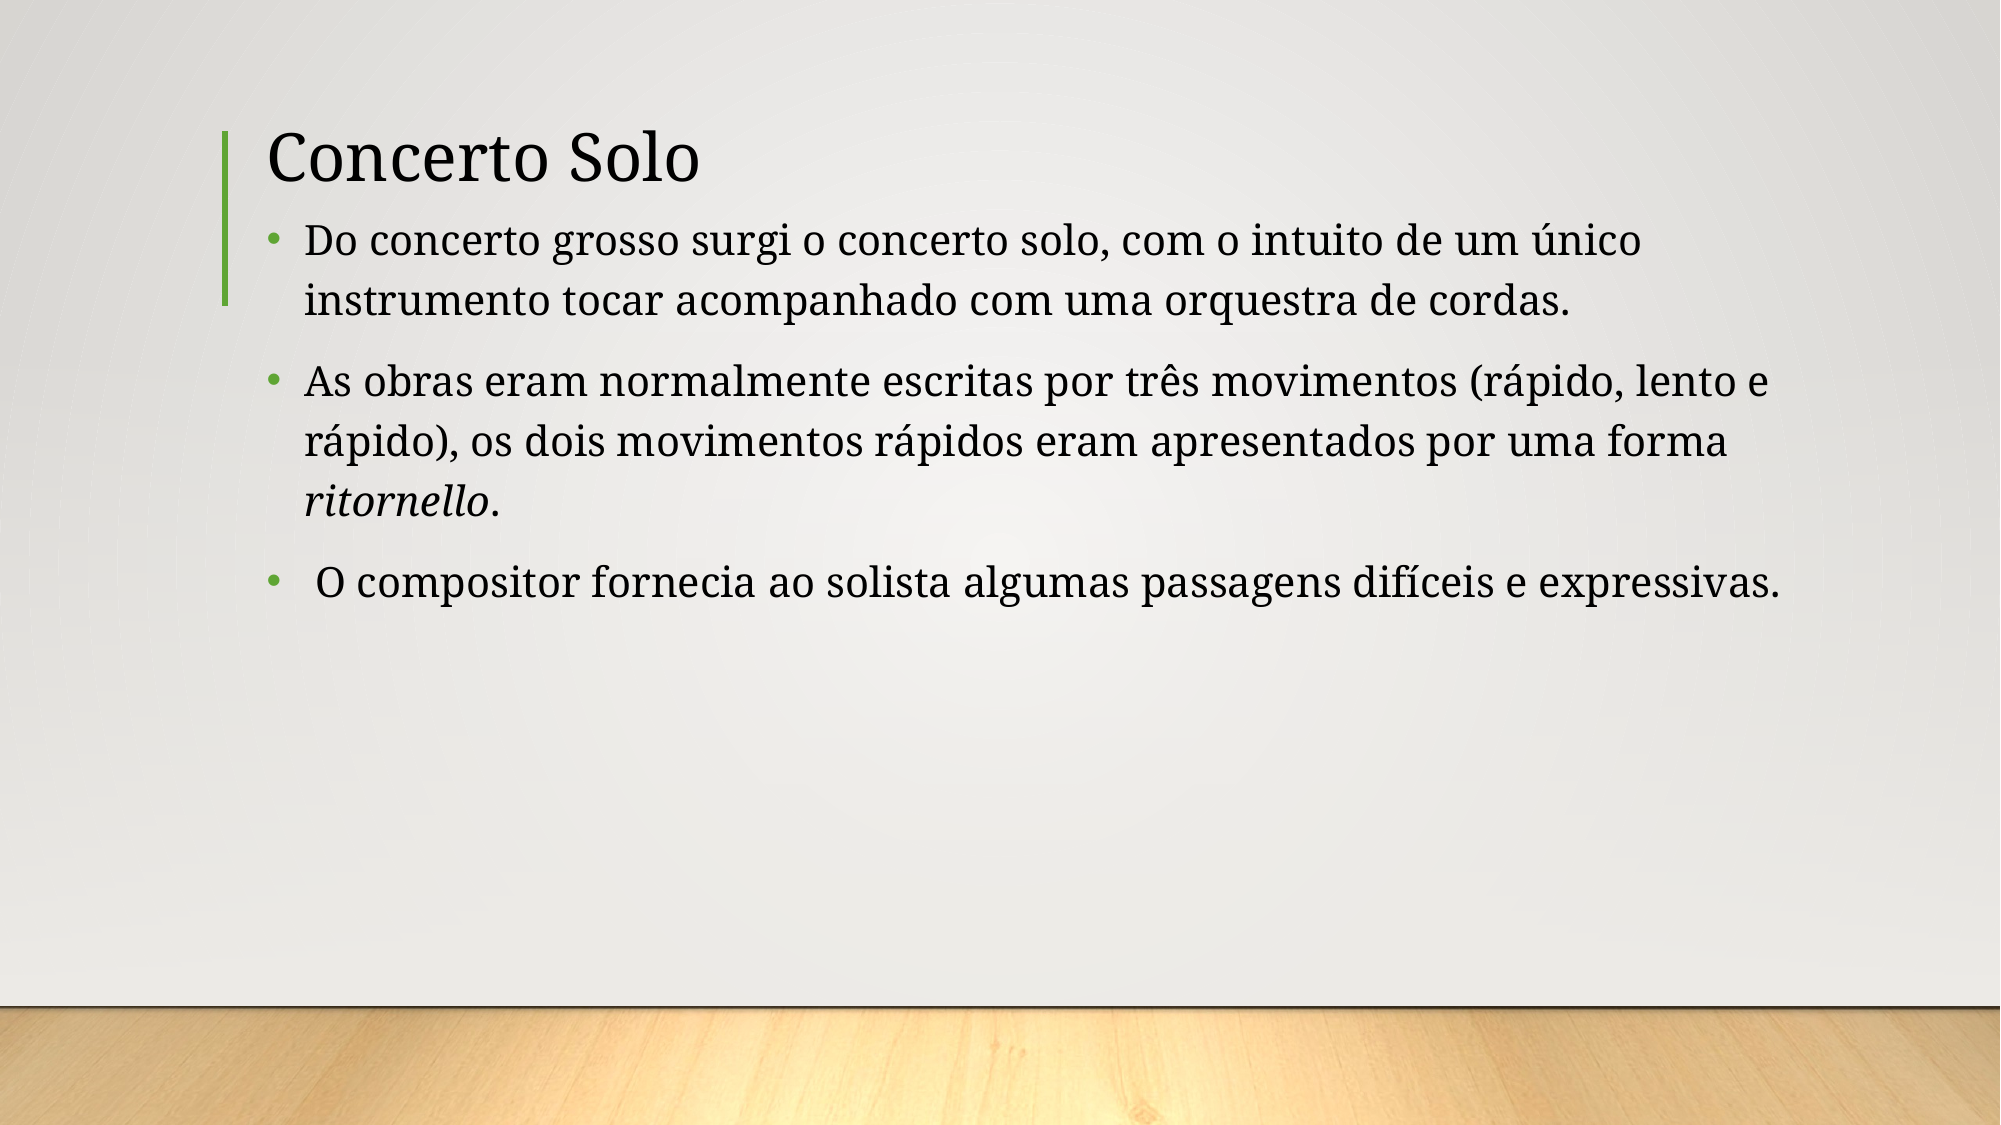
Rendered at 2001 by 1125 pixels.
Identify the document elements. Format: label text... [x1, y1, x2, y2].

picture [0, 1006, 2000, 1125]
list Do concerto grosso surgi o concerto solo, com o intuito de um único instrumento tocar acompanhado com uma orquestra de cordas. As obras eram normalmente escritas por três movimentos (rápido, lento e rápido), os dois movimentos rápidos eram apresentados por uma forma ritornello. O compositor fornecia ao solista algumas passagens difíceis e expressivas. [251, 196, 1814, 763]
title Concerto Solo [251, 31, 1814, 196]
